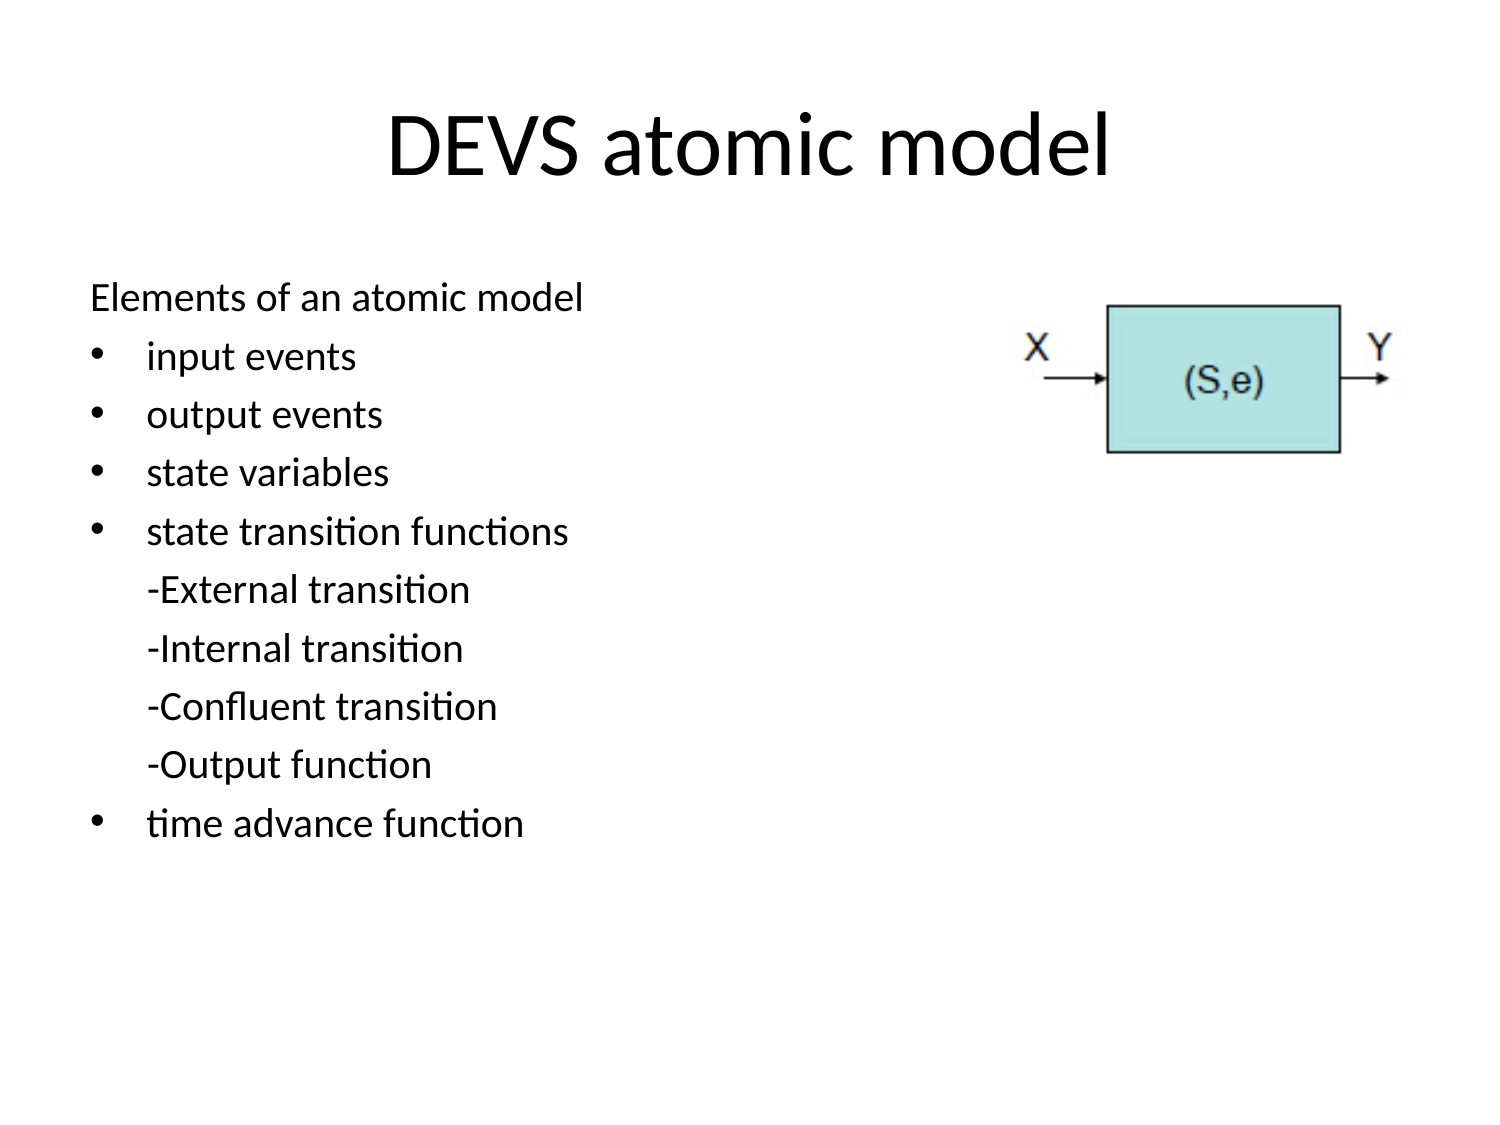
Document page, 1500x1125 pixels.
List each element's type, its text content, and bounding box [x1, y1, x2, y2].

picture [1012, 287, 1416, 476]
title DEVS atomic model [75, 45, 1425, 233]
list Elements of an atomic model input events output events state variables state transition functions -External transition -Internal transition -Confluent transition -Output function time advance function [75, 262, 1425, 1005]
